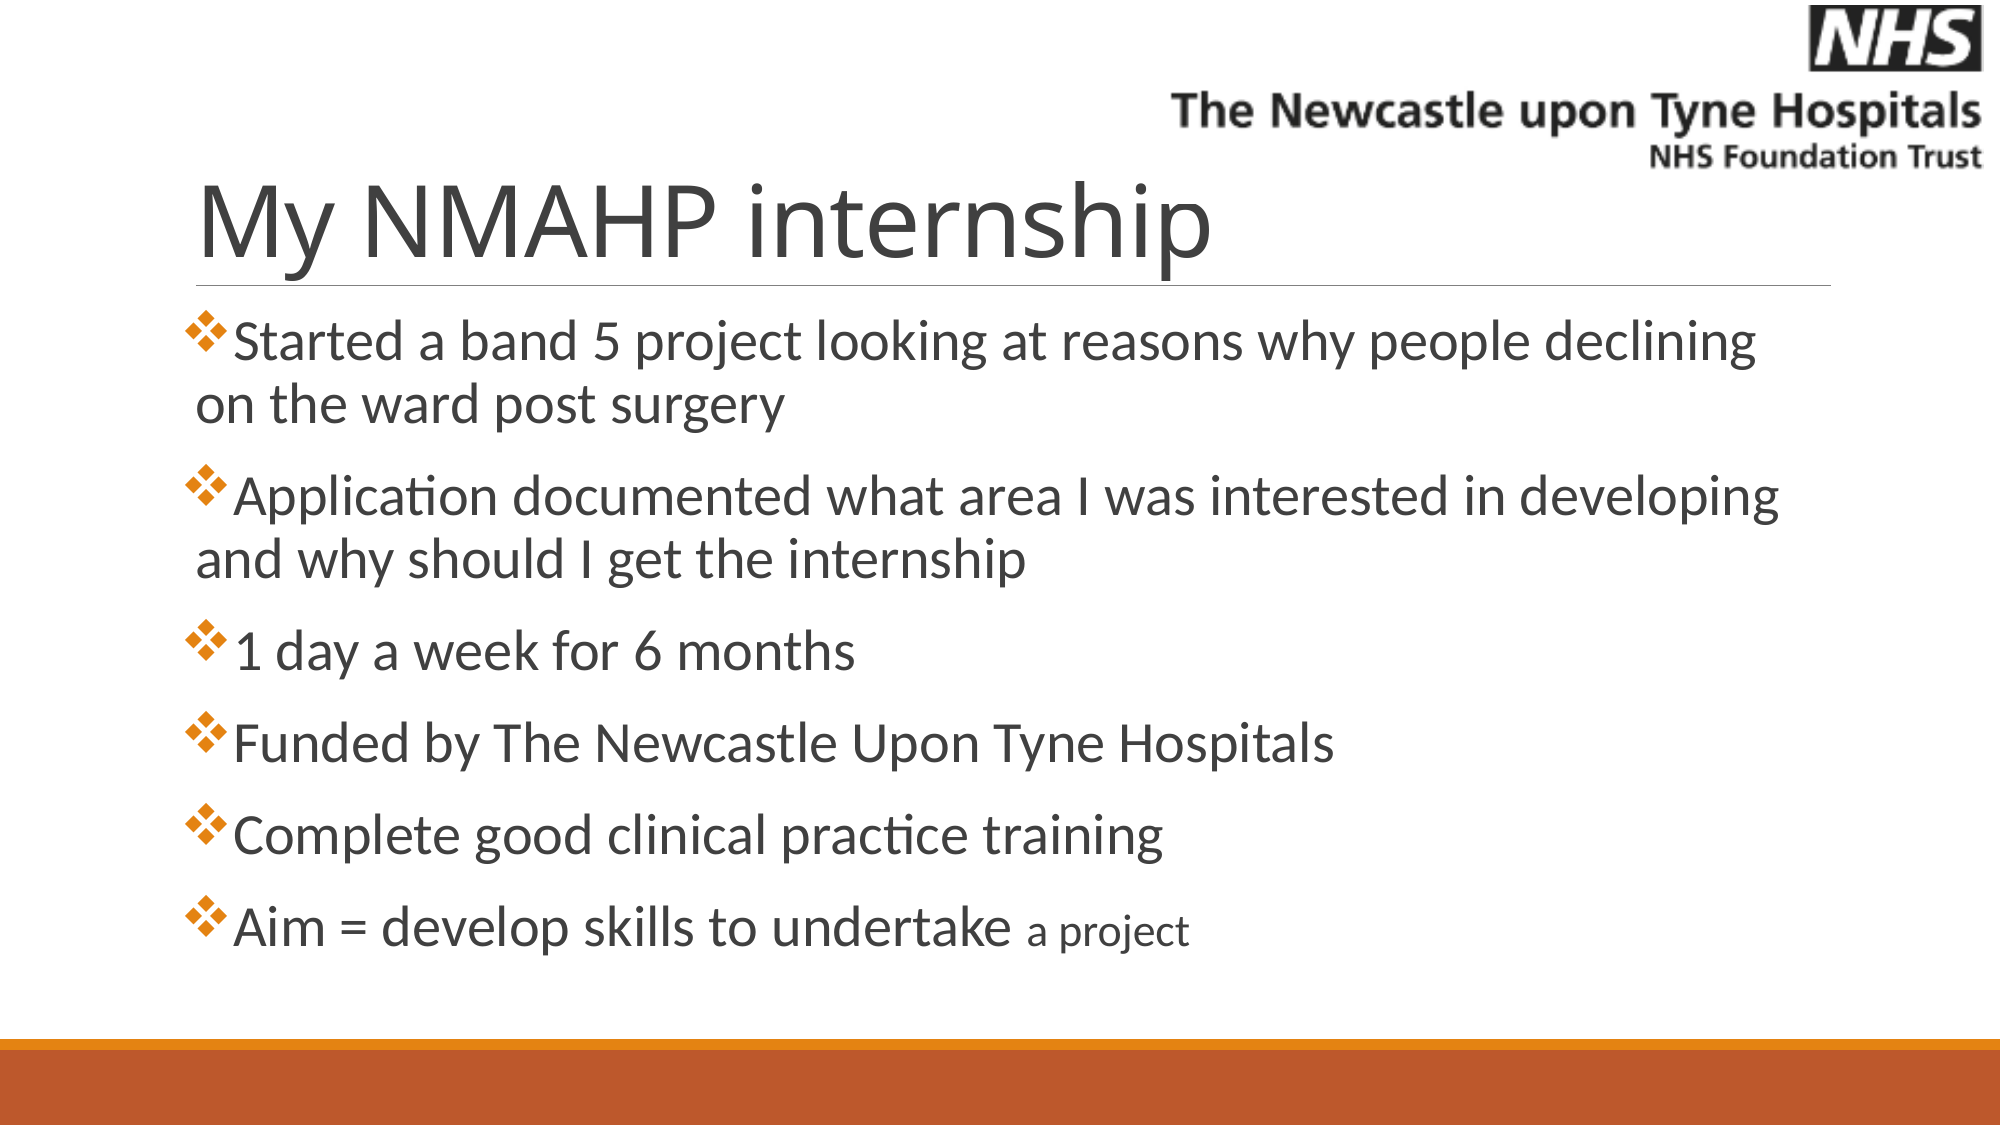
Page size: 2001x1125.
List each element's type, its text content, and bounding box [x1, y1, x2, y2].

list Started a band 5 project looking at reasons why people declining on the ward post surgery Application documented what area I was interested in developing and why should I get the internship 1 day a week for 6 months Funded by The Newcastle Upon Tyne Hospitals Complete good clinical practice training Aim = develop skills to undertake a project [180, 302, 1830, 1008]
picture [1161, 4, 1984, 205]
title My NMAHP internship [180, 47, 1830, 285]
